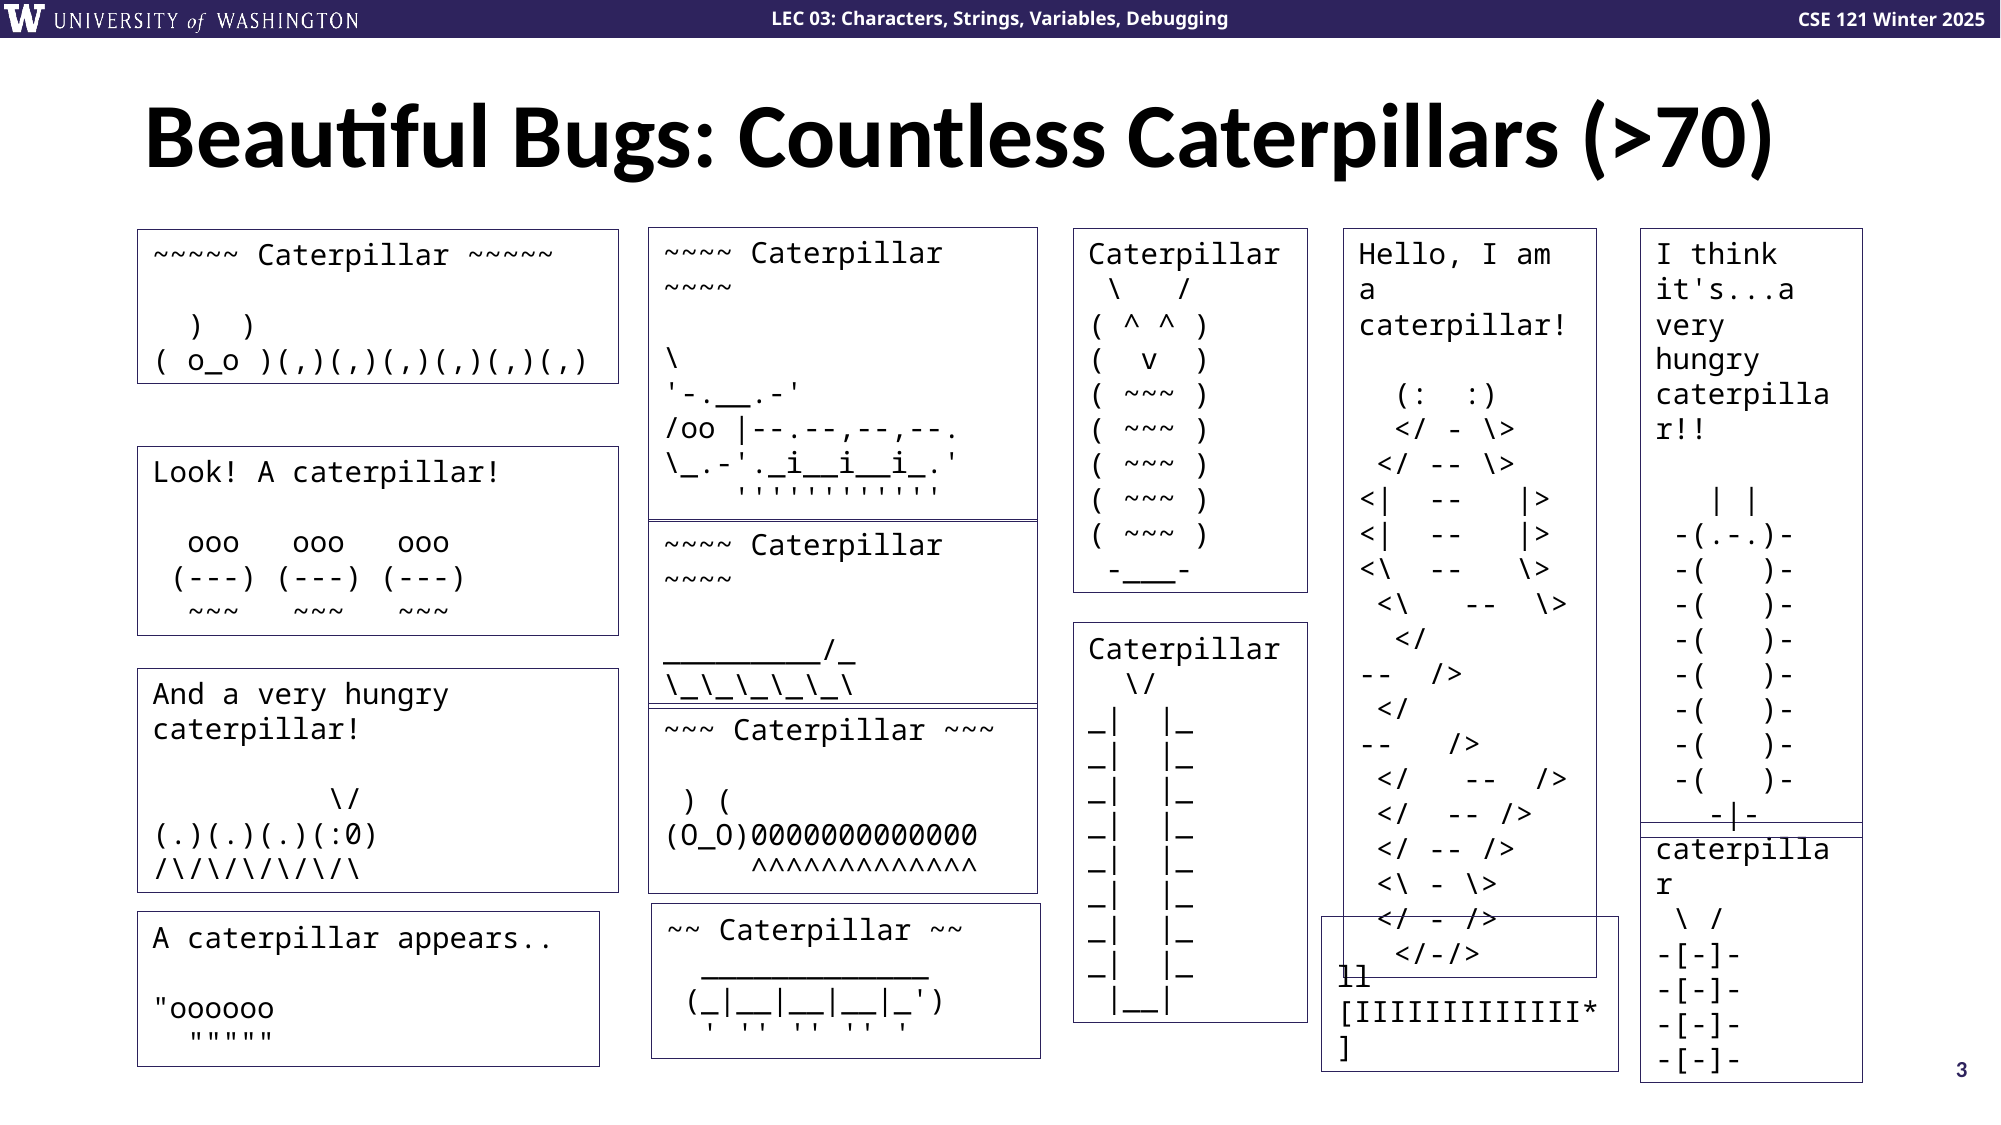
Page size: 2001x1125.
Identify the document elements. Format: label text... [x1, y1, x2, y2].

text_box Look! A caterpillar! ooo ooo ooo (---) (---) (---) ~~~ ~~~ ~~~ [137, 446, 619, 636]
text_box caterpillar \ / -[-]- -[-]- -[-]- -[-]- [1640, 838, 1863, 1083]
text_box I think it's...a very hungry caterpillar!! | | -(.-.)- -( )- -( )- -( )- -( )- -( )- -( )- -( )- -|- [1640, 228, 1863, 838]
picture [4, 4, 358, 33]
text_box Caterpillar \ / ( ^ ^ ) ( v ) ( ~~~ ) ( ~~~ ) ( ~~~ ) ( ~~~ ) ( ~~~ ) -___- [1073, 228, 1308, 593]
text_box Caterpillar \/ _| |_ _| |_ _| |_ _| |_ _| |_ _| |_ _| |_ _| |_ |__| [1073, 622, 1308, 1023]
text_box ~~ Caterpillar ~~ _____________ (_|__|__|__|_') ' '' '' '' ' [651, 903, 1041, 1059]
title Beautiful Bugs: Countless Caterpillars (>70) [137, 74, 1863, 200]
text_box ll [IIIIIIIIIIIII*] [1321, 916, 1619, 1072]
text_box ~~~ Caterpillar ~~~ ) ( (O_O)0000000000000 ^^^^^^^^^^^^^ [648, 703, 1038, 894]
text_box A caterpillar appears.. "oooooo """"" [137, 911, 600, 1067]
text_box ~~~~ Caterpillar ~~~~ _________/_ \_\_\_\_\_\ [648, 519, 1038, 703]
text_box And a very hungry caterpillar! \/ (.)(.)(.)(:0) /\/\/\/\/\/\ [137, 668, 619, 893]
text_box Hello, I am a caterpillar! (: :) </ - \> </ -- \> <| -- |> <| -- |> <\ -- \> <\ -- \> </ -- /> </ -- /> </ -- /> </ -- /> </ -- /> <\ - \> </ - /> </-/> [1343, 228, 1597, 916]
slide_number 3 [1934, 1047, 1975, 1090]
text_box ~~~~~ Caterpillar ~~~~~ ) ) ( o_o )(,)(,)(,)(,)(,)(,) [137, 229, 619, 384]
text_box ~~~~ Caterpillar ~~~~ \ '-.__.-' /oo |--.--,--,--. \_.-'._i__i__i_.' '''''''''''' [648, 227, 1038, 519]
